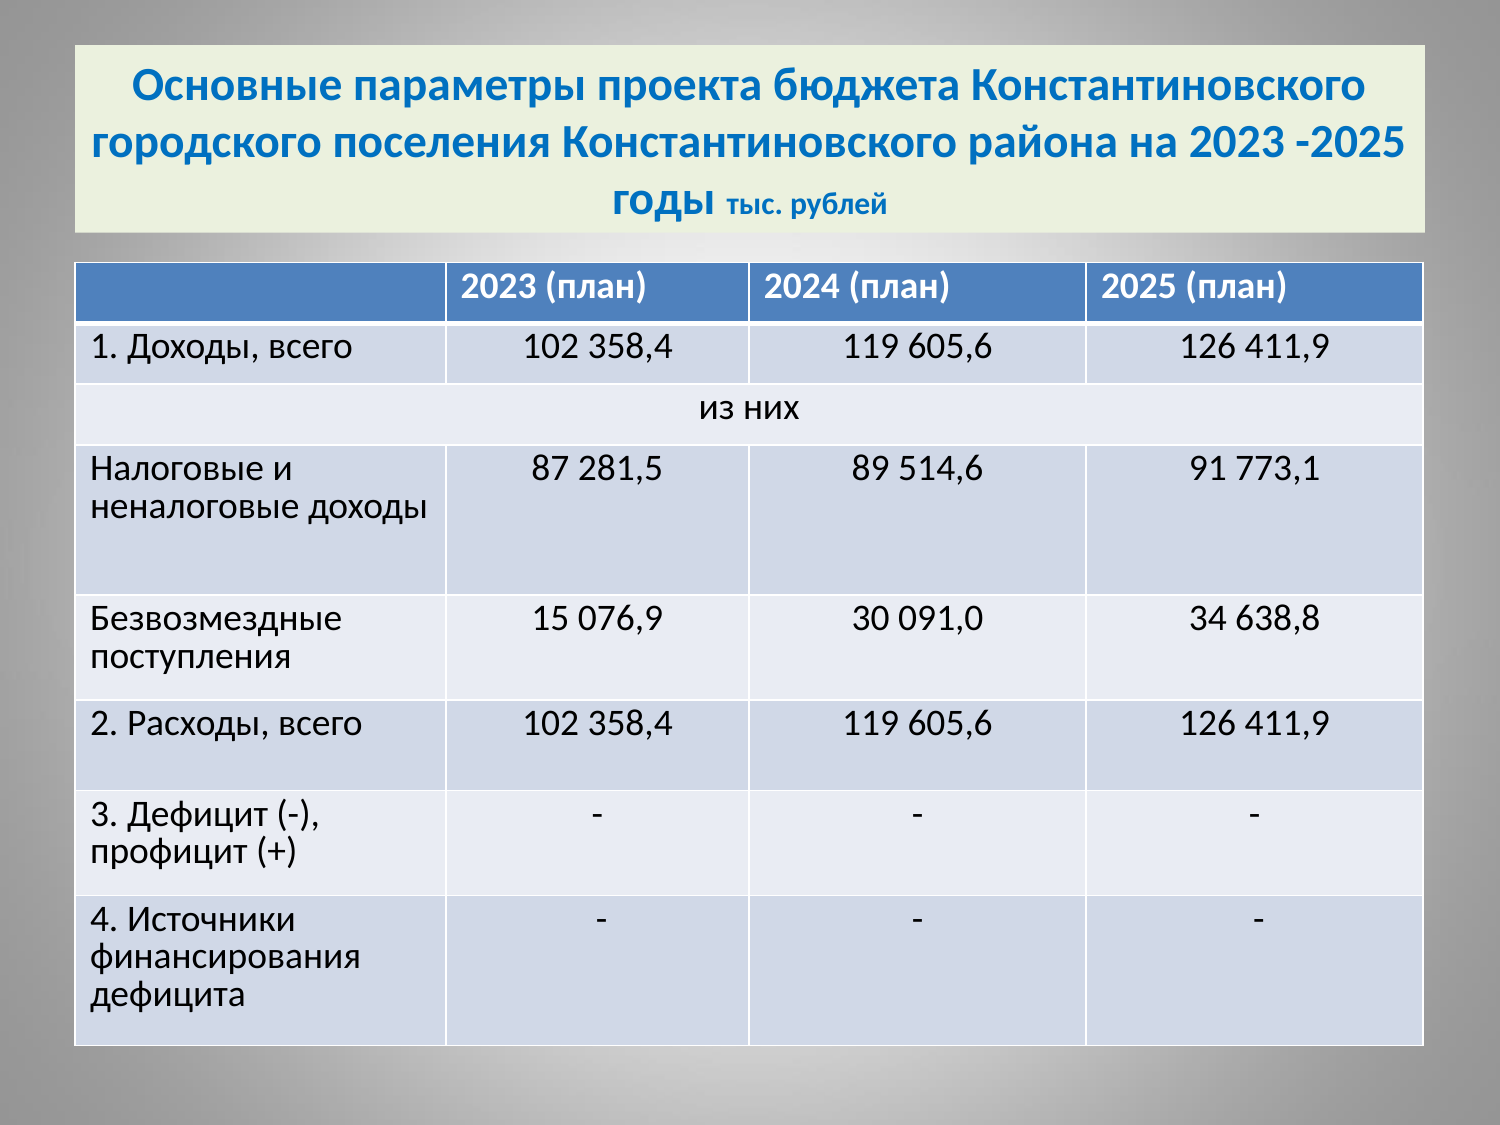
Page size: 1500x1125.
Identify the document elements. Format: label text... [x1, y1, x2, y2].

table_cell 2. Расходы, всего [76, 701, 445, 790]
table_header 2024 (план) [750, 263, 1085, 321]
table_cell - [1087, 896, 1422, 1045]
table_cell 30 091,0 [750, 596, 1085, 699]
table_cell Налоговые и неналоговые доходы [76, 446, 445, 594]
table_cell - [750, 896, 1085, 1045]
table_header [76, 263, 445, 321]
table_cell - [750, 791, 1085, 895]
table_cell 3. Дефицит (-), профицит (+) [76, 791, 445, 895]
table_cell 1. Доходы, всего [76, 326, 445, 383]
table_cell 102 358,4 [447, 701, 748, 790]
table_cell - [447, 791, 748, 895]
table_cell - [447, 896, 748, 1045]
table_cell из них [76, 385, 1422, 444]
picture [0, 0, 1500, 1125]
table_cell Безвозмездные поступления [76, 596, 445, 699]
table_cell 126 411,9 [1087, 701, 1422, 790]
table_cell 15 076,9 [447, 596, 748, 699]
table_cell 126 411,9 [1087, 326, 1422, 383]
table_cell 89 514,6 [750, 446, 1085, 594]
table_header 2025 (план) [1087, 263, 1422, 321]
table_cell 119 605,6 [750, 701, 1085, 790]
table_cell 4. Источники финансирования дефицита [76, 896, 445, 1045]
table_header 2023 (план) [447, 263, 748, 321]
table_cell 119 605,6 [750, 326, 1085, 383]
table_cell 34 638,8 [1087, 596, 1422, 699]
title Основные параметры проекта бюджета Константиновского городского поселения Константиновского района на 2023 -2025 годы тыс. рублей [74, 44, 1426, 233]
table_cell 87 281,5 [447, 446, 748, 594]
table_cell 91 773,1 [1087, 446, 1422, 594]
table_cell 102 358,4 [447, 326, 748, 383]
table_cell - [1087, 791, 1422, 895]
